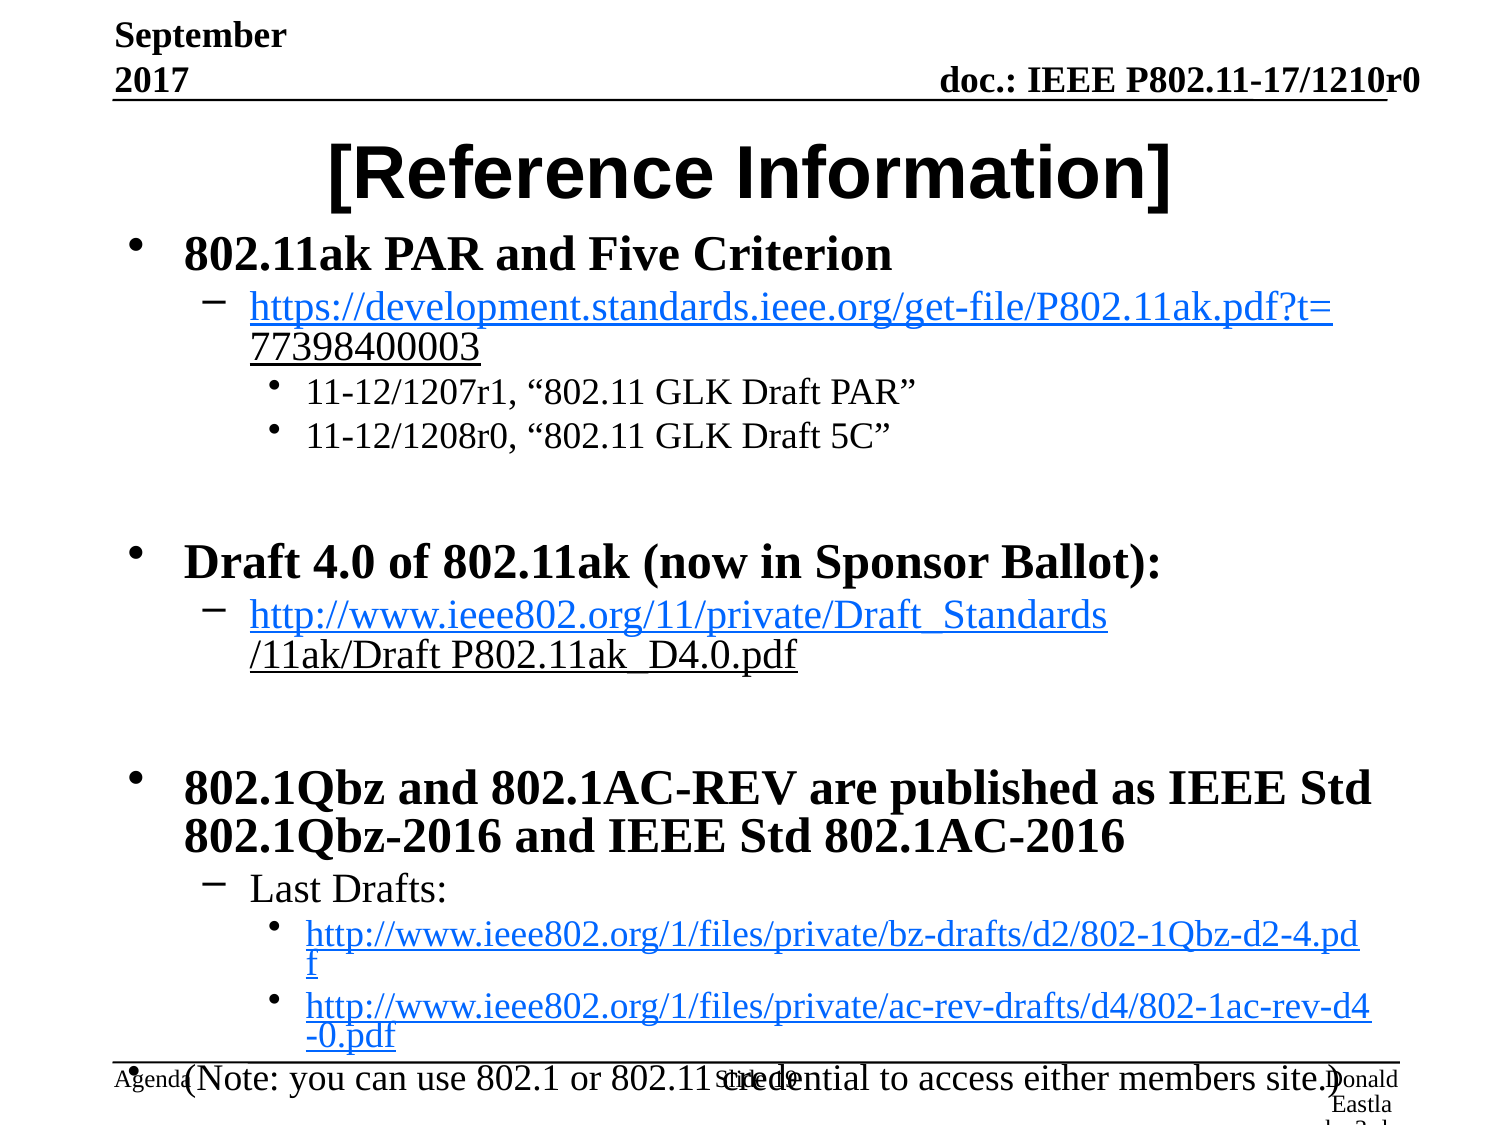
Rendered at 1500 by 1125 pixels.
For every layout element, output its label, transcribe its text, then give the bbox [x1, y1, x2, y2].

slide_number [114, 54, 290, 100]
footer Donald Eastlake 3rd, Huawei Technologies [1325, 1062, 1402, 1093]
list 802.11ak PAR and Five Criterion https://development.standards.ieee.org/get-file/P802.11ak.pdf?t=77398400003 11-12/1207r1, “802.11 GLK Draft PAR” 11-12/1208r0, “802.11 GLK Draft 5C” Draft 4.0 of 802.11ak (now in Sponsor Ballot): http://www.ieee802.org/11/private/Draft_Standards/11ak/Draft P802.11ak_D4.0.pdf 802.1Qbz and 802.1AC-REV are published as IEEE Std 802.1Qbz-2016 and IEEE Std 802.1AC-2016 Last Drafts: http://www.ieee802.org/1/files/private/bz-drafts/d2/802-1Qbz-d2-4.pdf http://www.ieee802.org/1/files/private/ac-rev-drafts/d4/802-1ac-rev-d4-0.pdf (Note: you can use 802.1 or 802.11 credential to access either members site.) [112, 224, 1388, 1063]
title [Reference Information] [112, 112, 1388, 224]
slide_number Slide 19 [712, 1063, 800, 1093]
